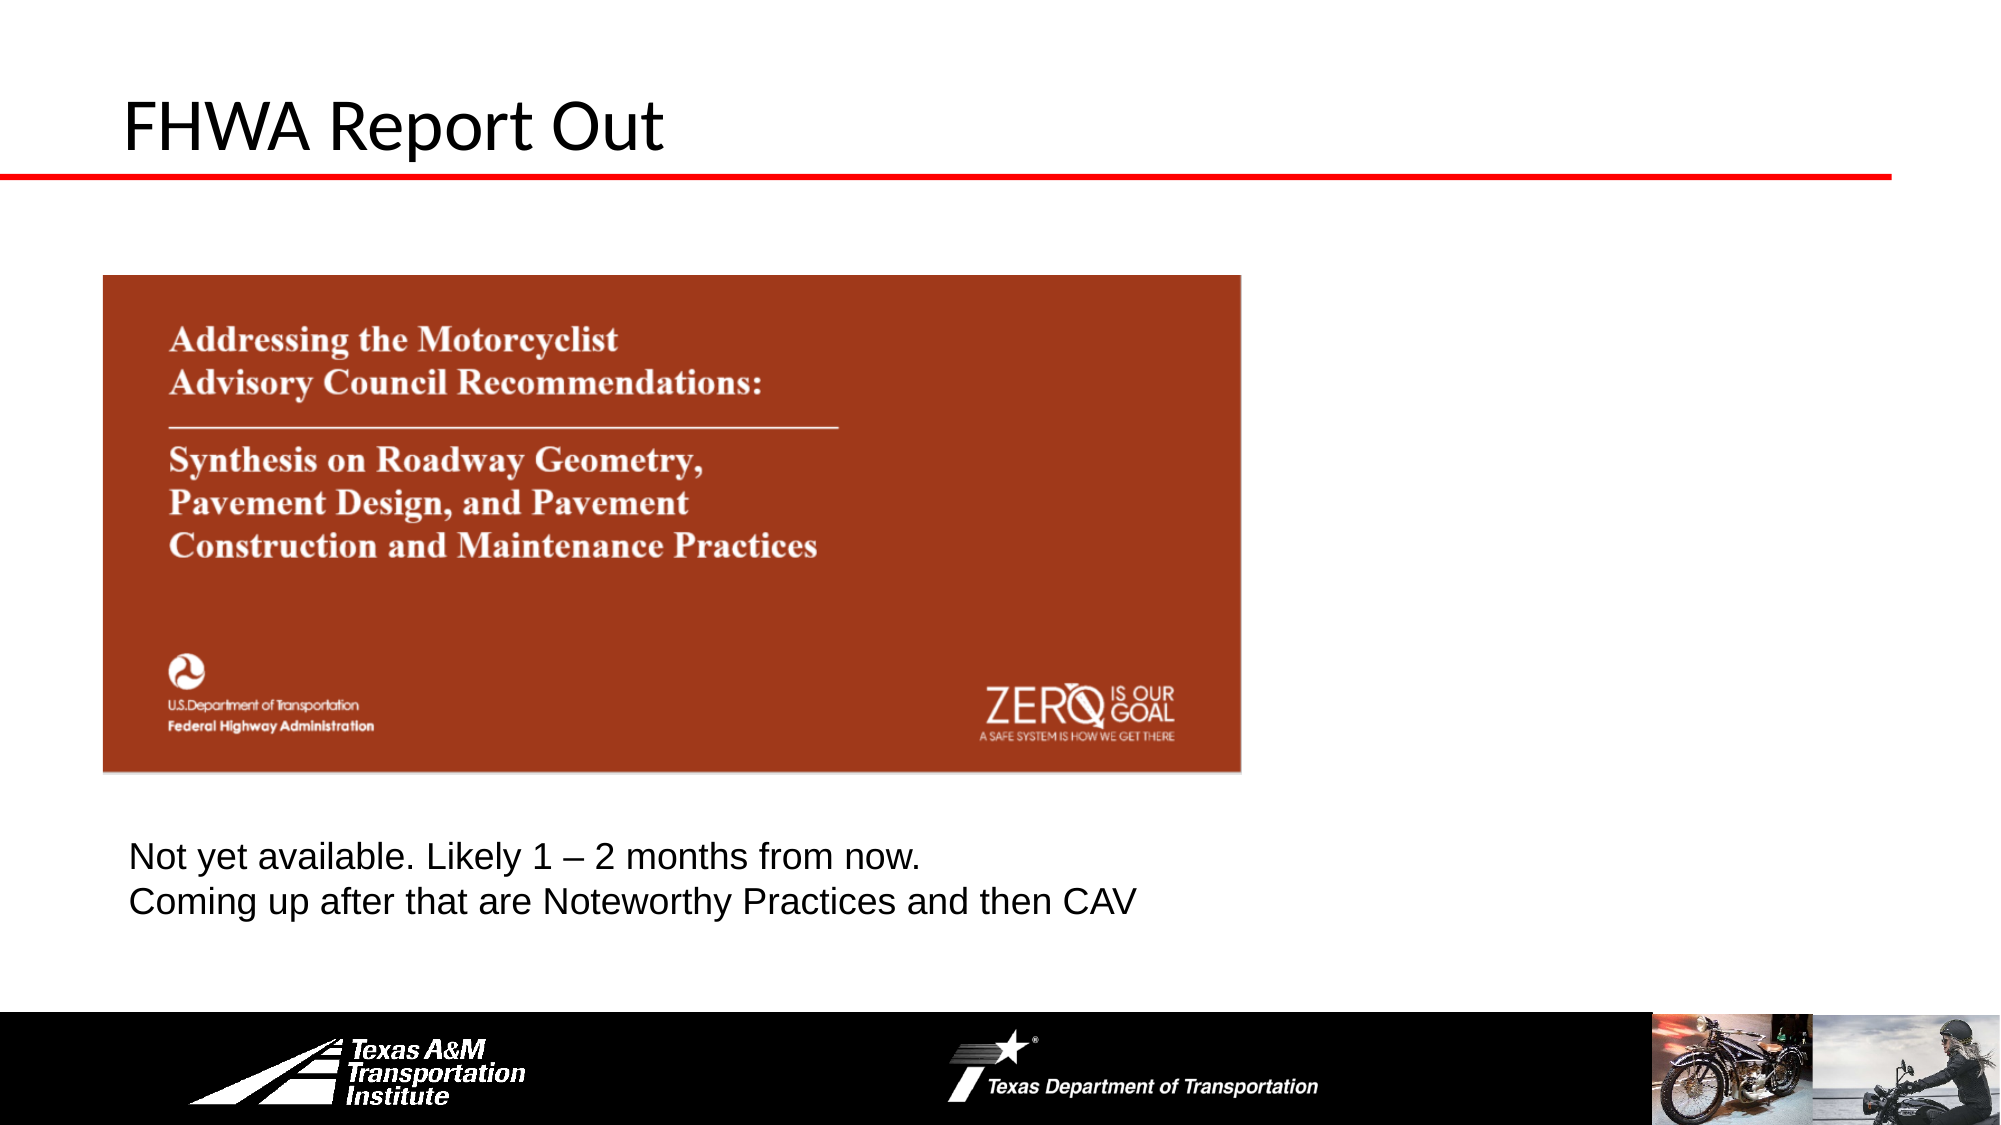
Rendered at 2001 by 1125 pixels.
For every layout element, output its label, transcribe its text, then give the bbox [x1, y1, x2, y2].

picture [1652, 1014, 2000, 1125]
title FHWA Report Out [108, 14, 1892, 228]
text_box Not yet available. Likely 1 – 2 months from now. Coming up after that are Noteworthy Practices and then CAV [113, 824, 1153, 930]
picture [945, 1025, 1321, 1105]
picture [187, 1039, 525, 1105]
picture [102, 274, 1243, 776]
